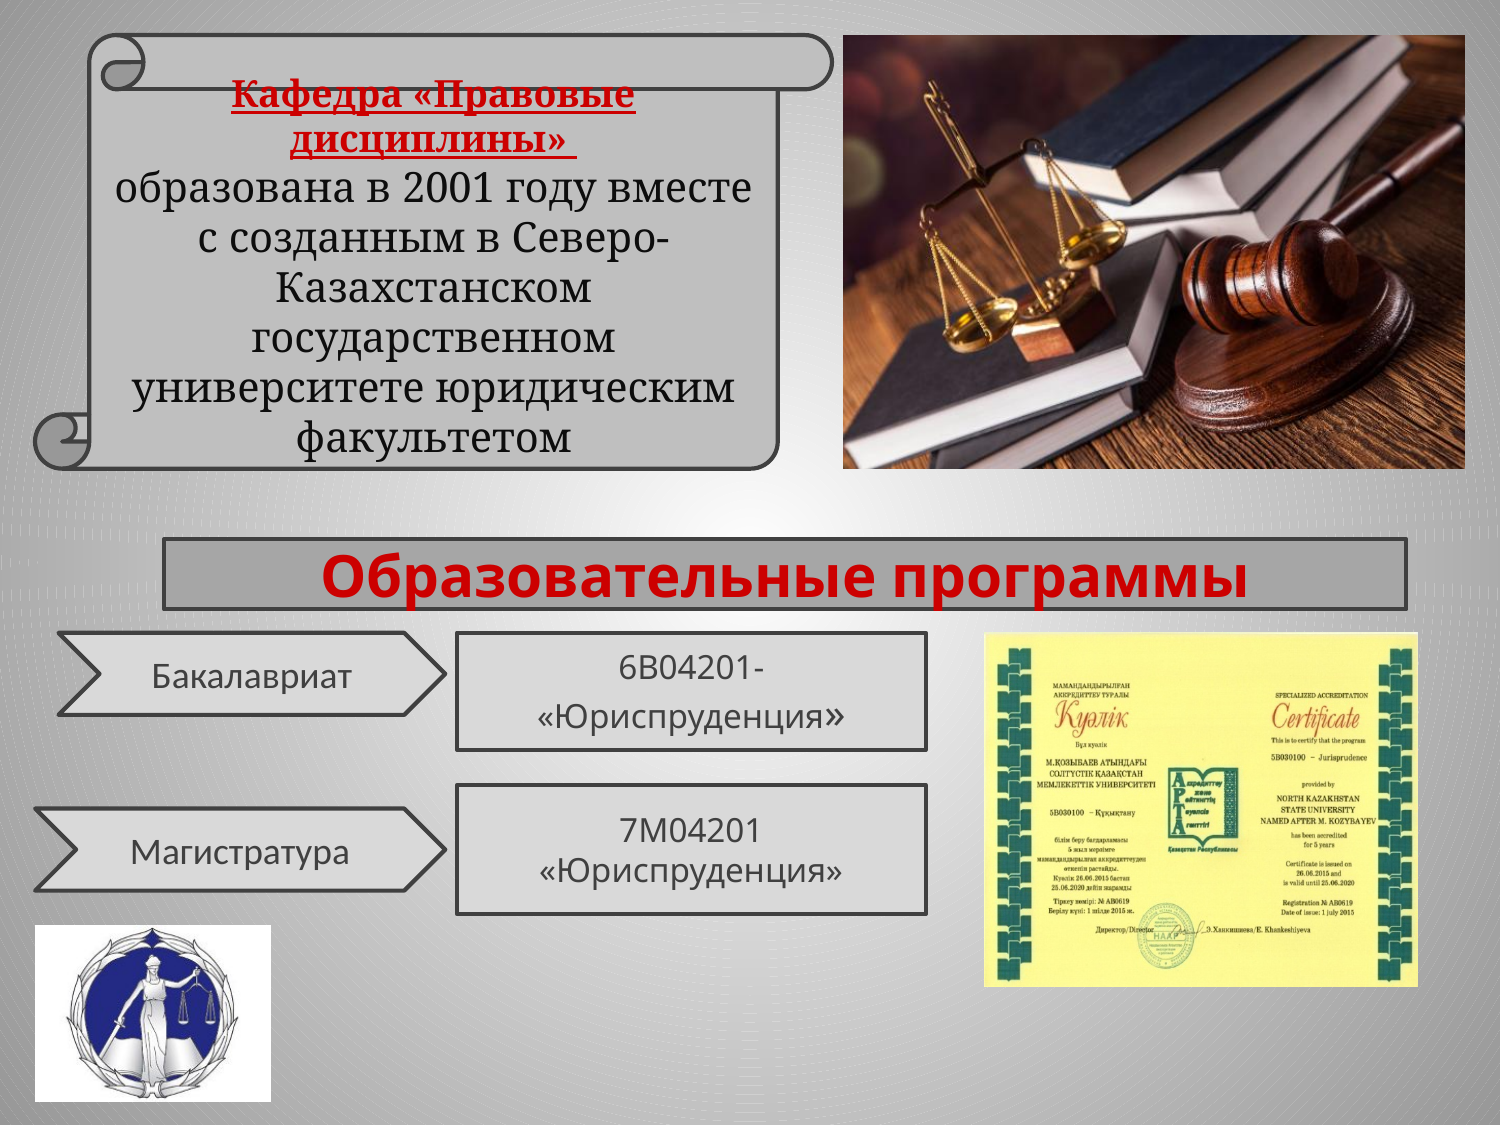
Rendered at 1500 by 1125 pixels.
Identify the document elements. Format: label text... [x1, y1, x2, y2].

picture [984, 632, 1419, 988]
text_box Кафедра «Правовые дисциплины» образована в 2001 году вместе с созданным в Северо-Казахстанском государственном университете юридическим факультетом [32, 32, 835, 471]
text_box Образовательные программы [162, 537, 1408, 611]
picture [34, 925, 271, 1102]
text_box 7М04201 «Юриспруденция» [455, 783, 928, 916]
picture [843, 34, 1466, 469]
text_box Бакалавриат [56, 630, 448, 717]
text_box 6В04201- «Юриспруденция» [455, 631, 928, 752]
text_box Магистратура [33, 806, 448, 893]
